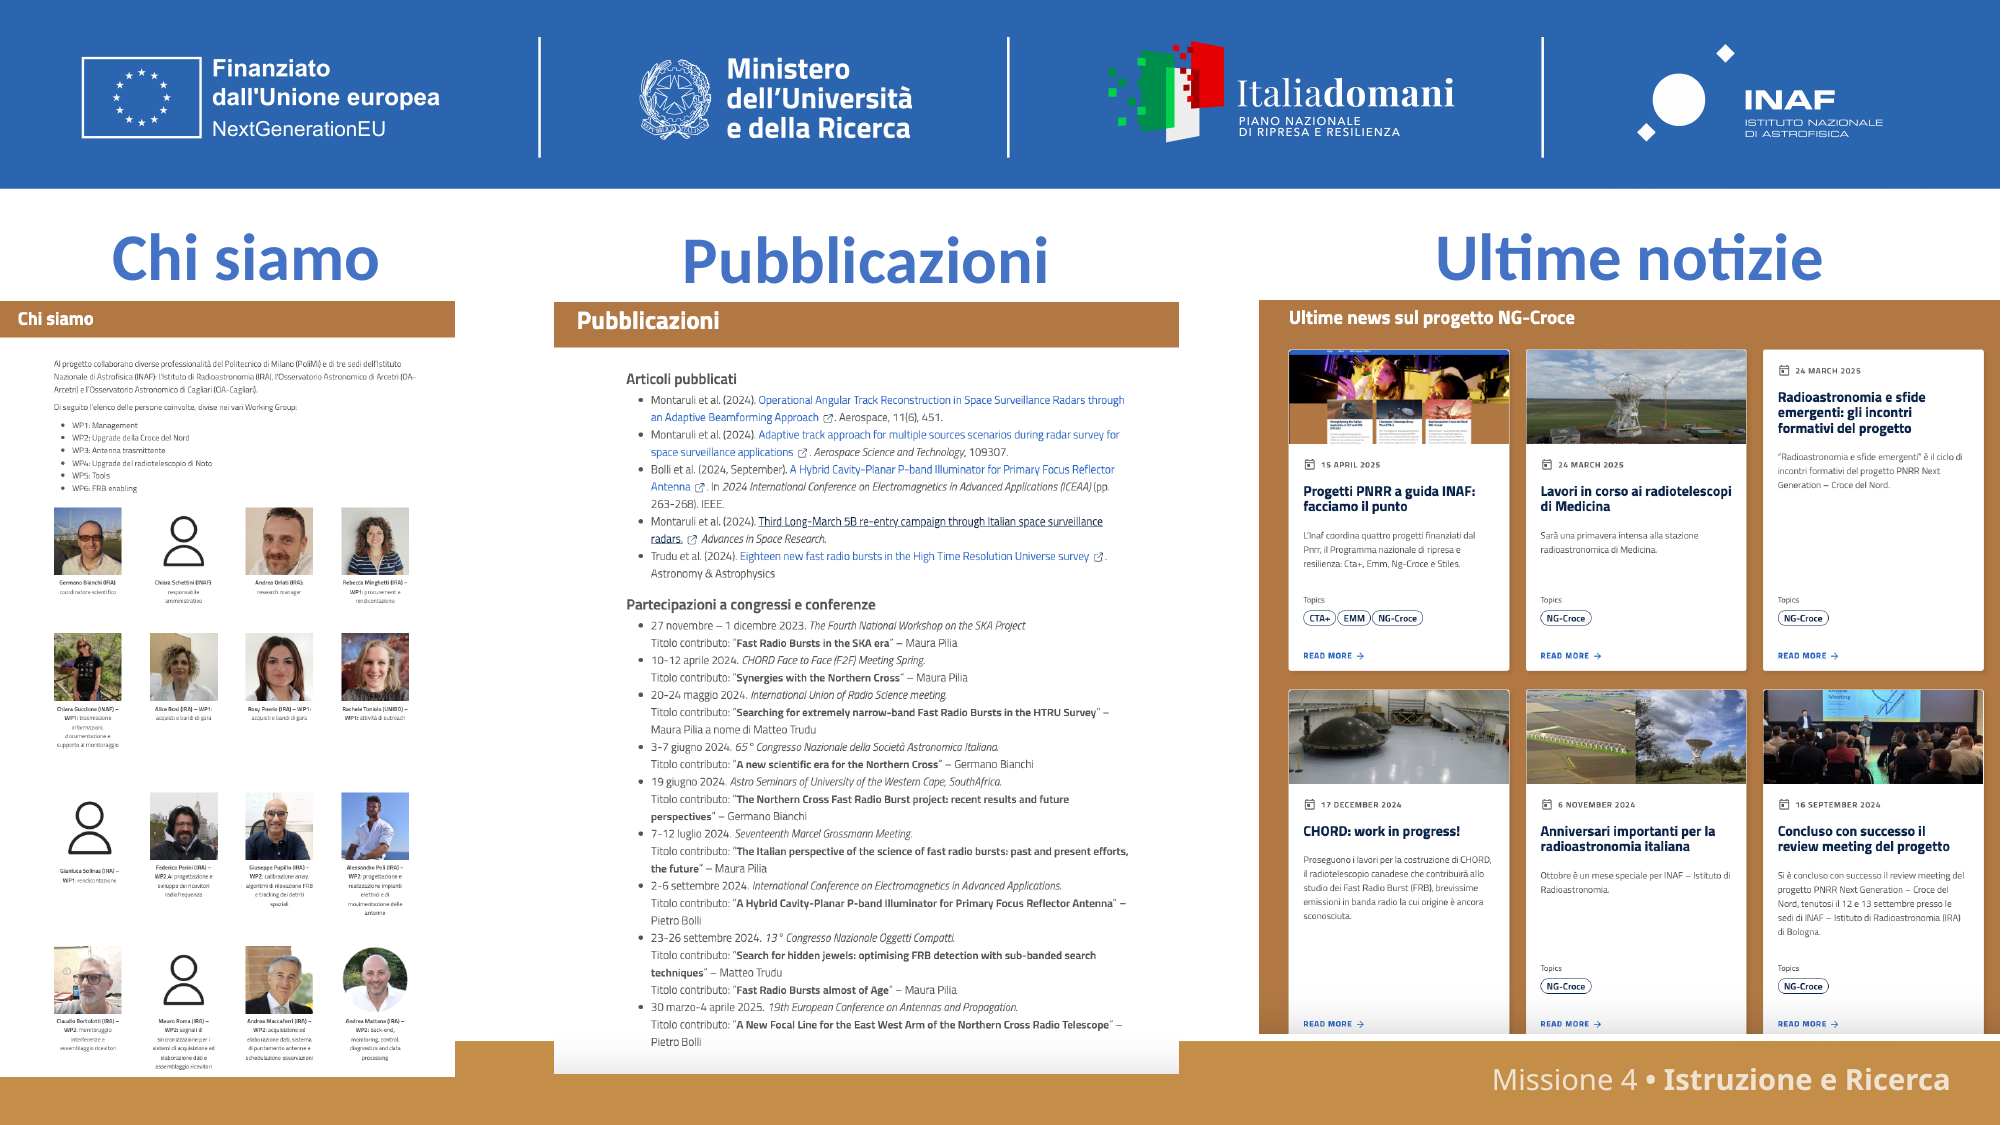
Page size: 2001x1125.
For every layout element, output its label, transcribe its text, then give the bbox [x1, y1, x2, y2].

text_box Ultime notizie [1360, 206, 1900, 300]
text_box Missione 4 • Istruzione e Ricerca [1101, 1054, 1974, 1104]
text_box [1595, 19, 1974, 176]
picture [0, 300, 2000, 1125]
picture [0, 0, 2000, 196]
text_box Pubblicazioni [597, 209, 1137, 302]
text_box Chi siamo [19, 206, 474, 301]
picture [1259, 300, 2000, 1034]
